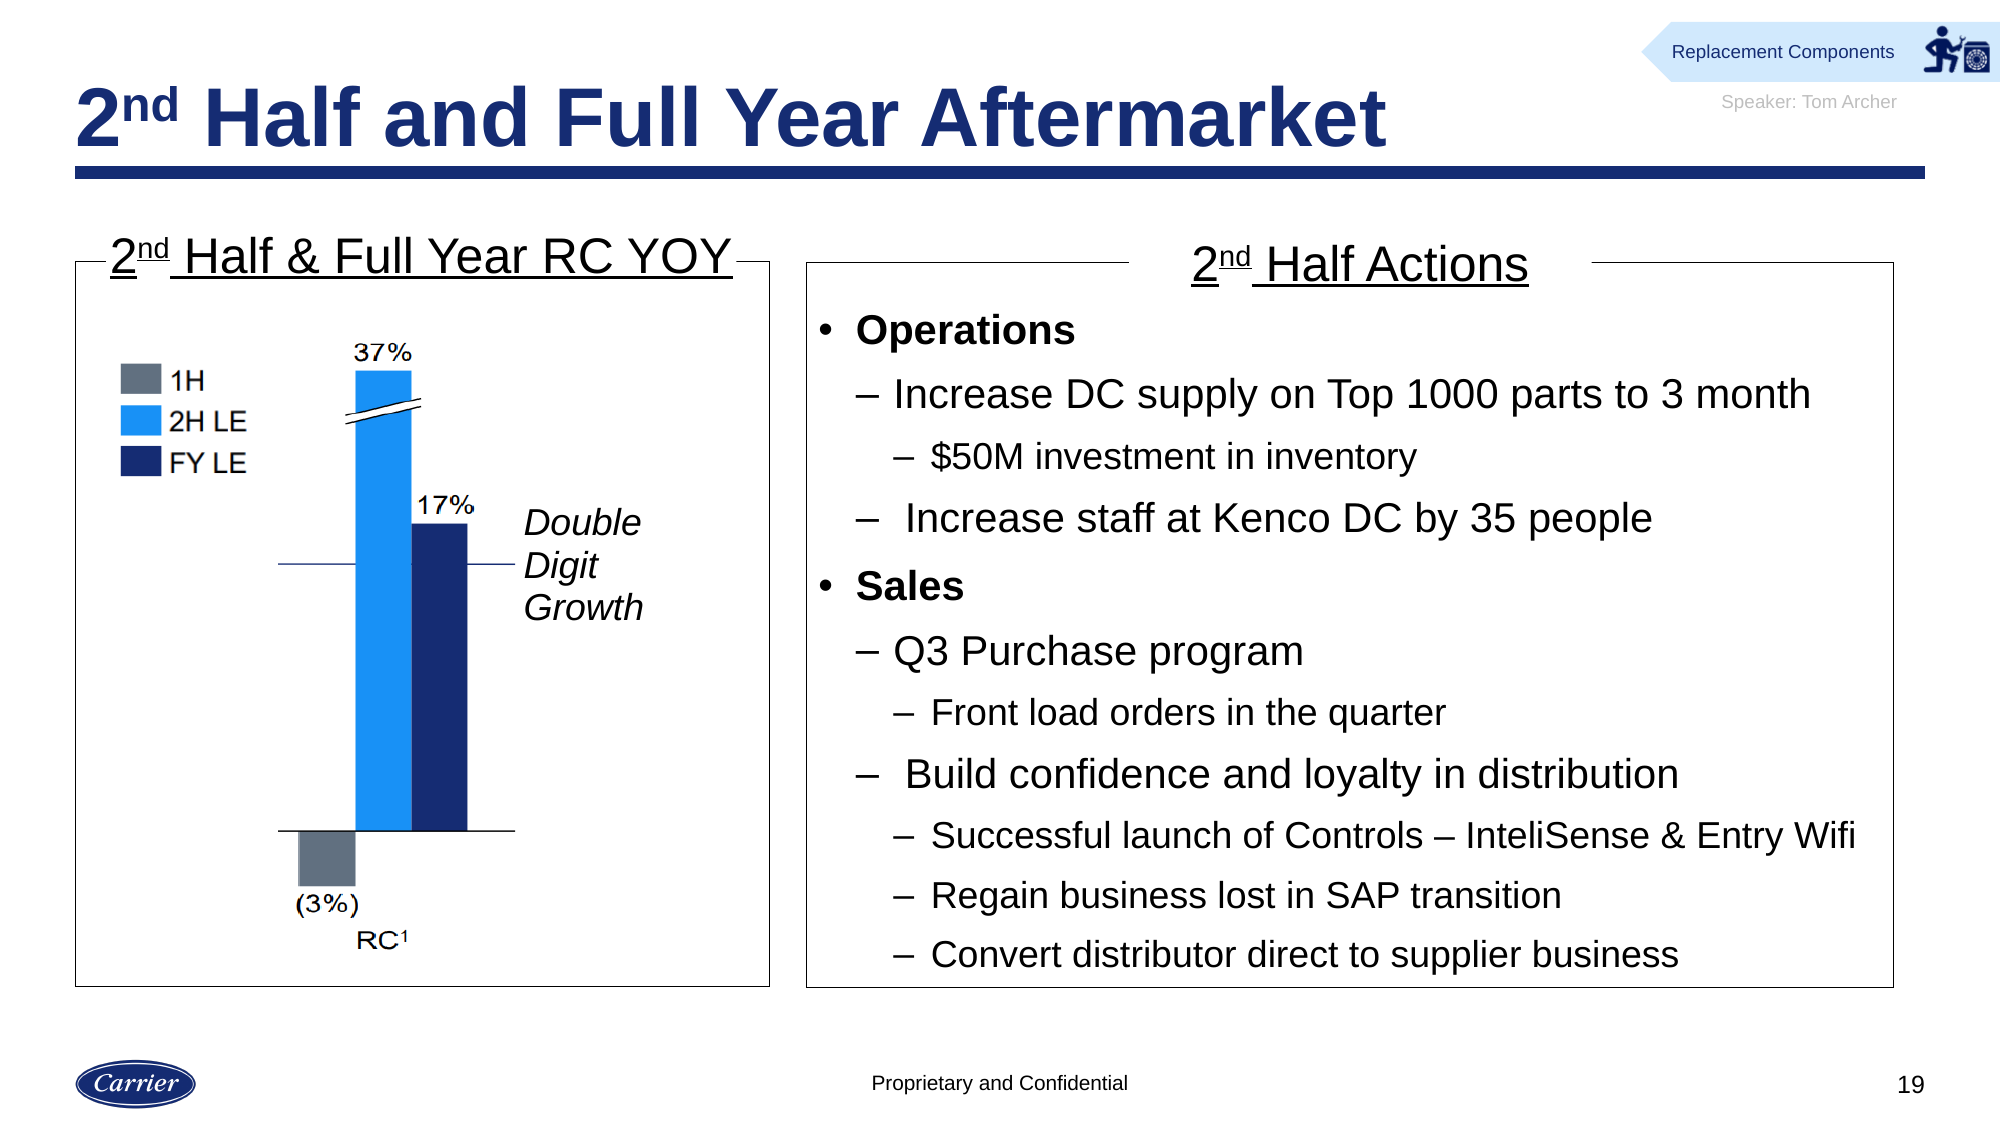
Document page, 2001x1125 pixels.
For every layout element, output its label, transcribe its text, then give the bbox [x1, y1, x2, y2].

text_box Double Digit Growth [523, 501, 701, 550]
text_box [75, 261, 770, 987]
text_box [806, 262, 1894, 988]
title 2nd Half and Full Year Aftermarket [75, 75, 1925, 165]
slide_number 19 [1850, 1053, 1925, 1114]
picture [1921, 21, 1993, 77]
text_box Proprietary and Confidential [662, 1069, 1338, 1113]
text_box Replacement Components [1641, 21, 2000, 82]
text_box Speaker: Tom Archer [1647, 82, 1912, 121]
text_box 2nd Half & Full Year RC YOY [106, 227, 737, 290]
picture [98, 315, 516, 961]
text_box 2nd Half Actions [1129, 223, 1592, 299]
